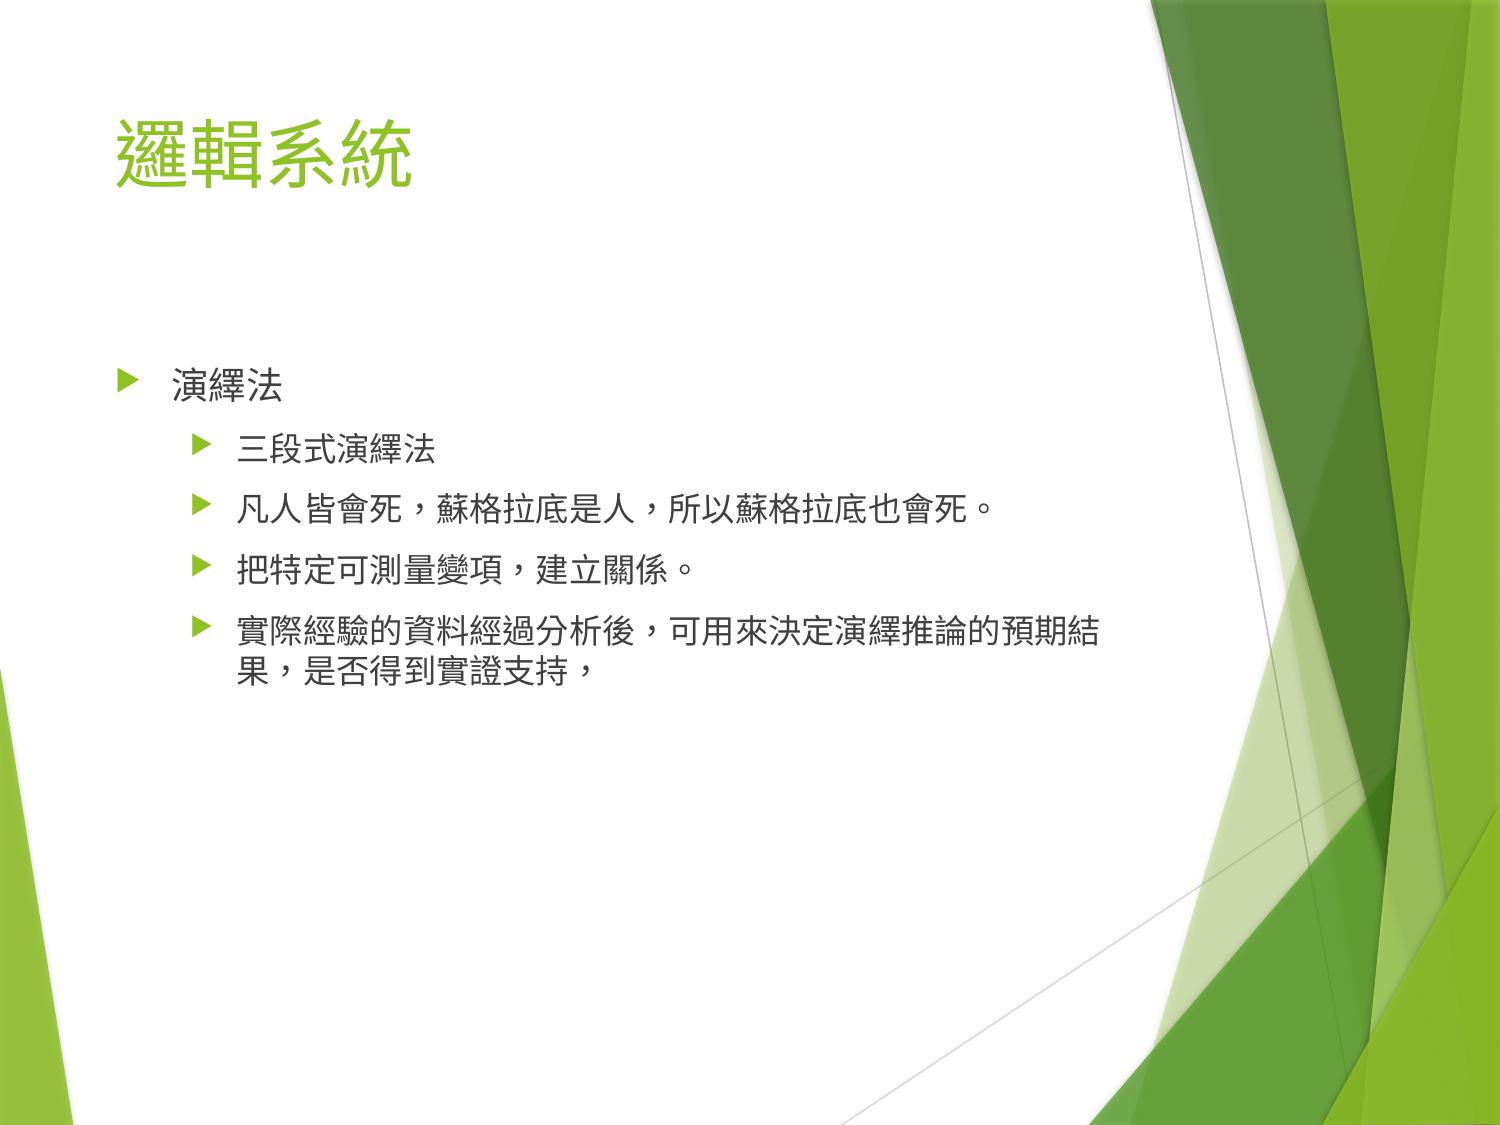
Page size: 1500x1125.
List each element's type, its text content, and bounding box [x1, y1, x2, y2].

list 演繹法 三段式演繹法 凡人皆會死，蘇格拉底是人，所以蘇格拉底也會死。 把特定可測量變項，建立關係。 實際經驗的資料經過分析後，可用來決定演繹推論的預期結果，是否得到實證支持， [99, 354, 1142, 992]
title 邏輯系統 [99, 99, 1142, 317]
